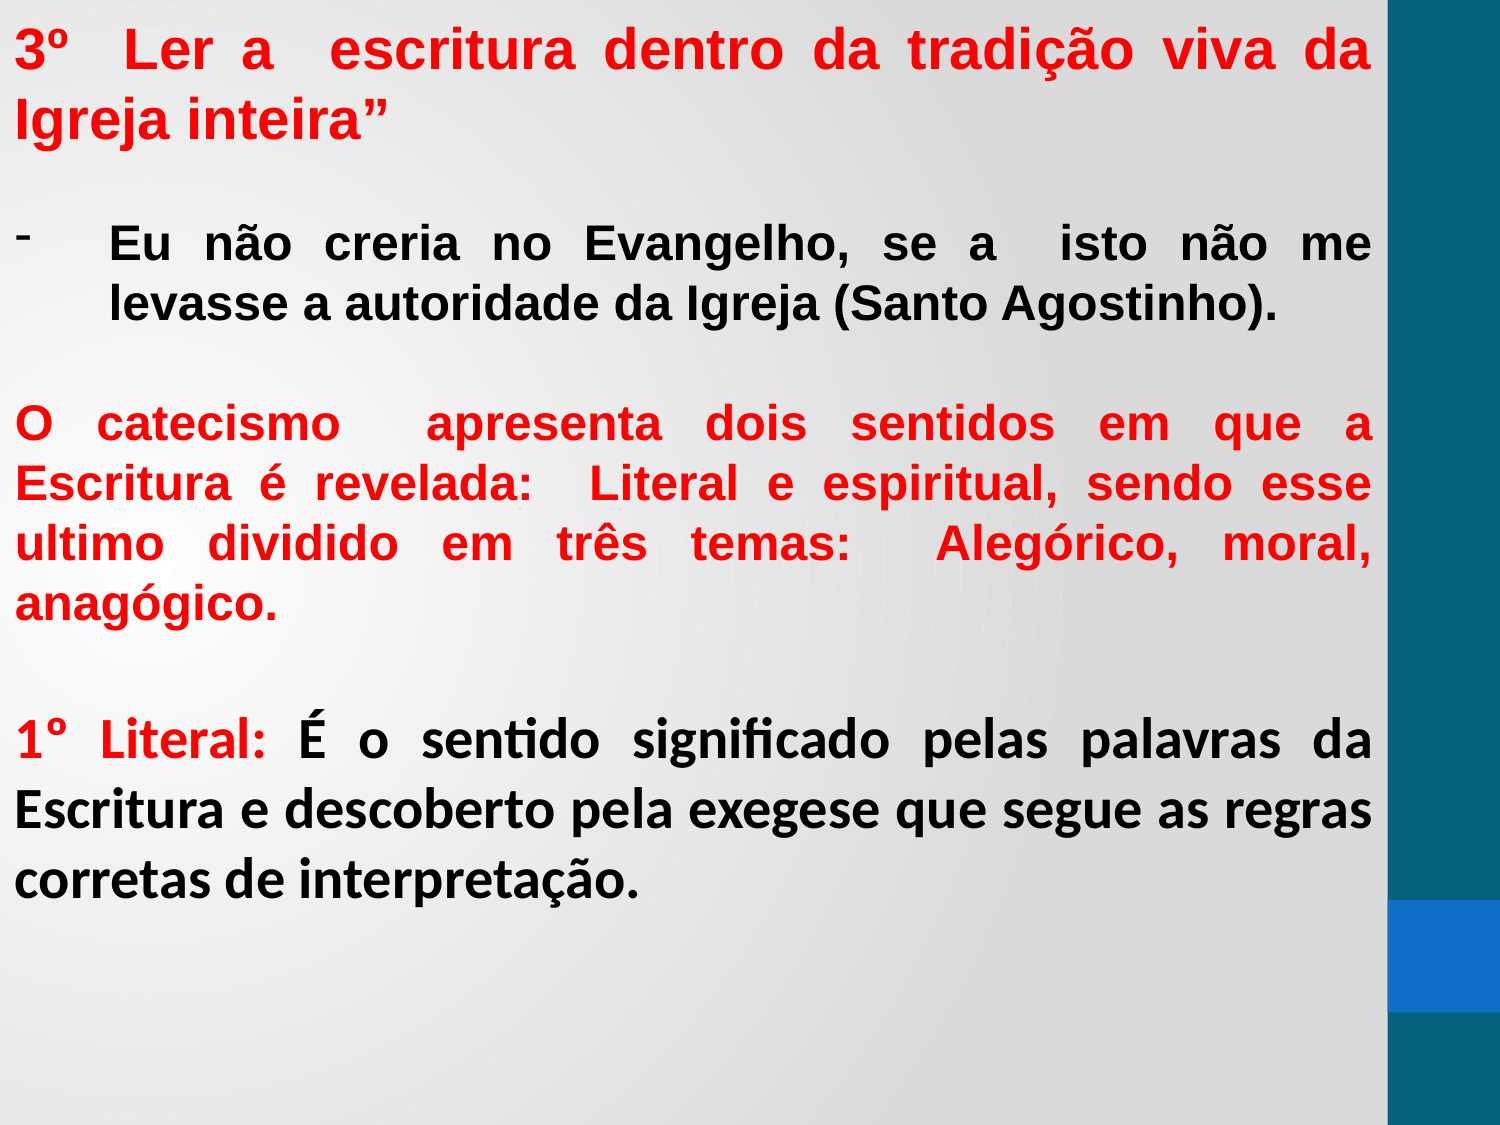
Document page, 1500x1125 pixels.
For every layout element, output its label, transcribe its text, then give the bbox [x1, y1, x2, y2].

text_box 3º Ler a escritura dentro da tradição viva da Igreja inteira” Eu não creria no Evangelho, se a isto não me levasse a autoridade da Igreja (Santo Agostinho). O catecismo apresenta dois sentidos em que a Escritura é revelada: Literal e espiritual, sendo esse ultimo dividido em três temas: Alegórico, moral, anagógico. 1º Literal: É o sentido significado pelas palavras da Escritura e descoberto pela exegese que segue as regras corretas de interpretação. [0, 3, 1388, 1088]
